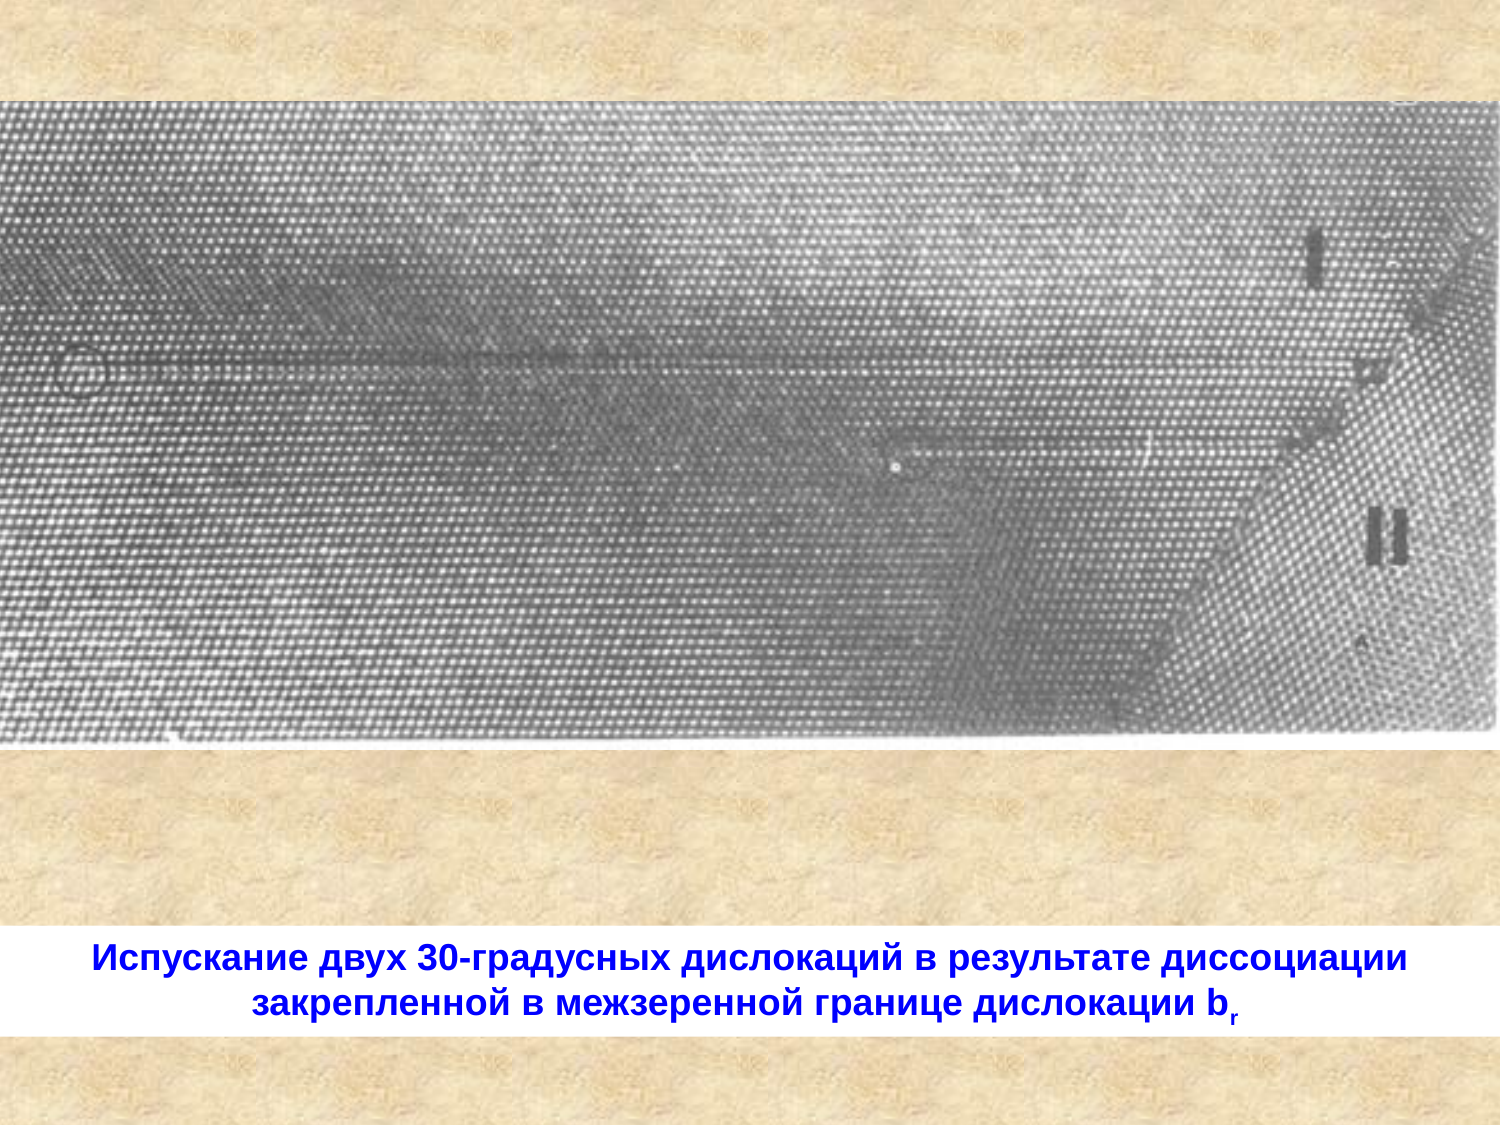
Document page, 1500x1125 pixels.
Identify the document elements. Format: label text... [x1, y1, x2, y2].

picture [0, 1037, 1500, 1125]
picture [0, 0, 1500, 925]
text_box Испускание двух 30-градусных дислокаций в результате диссоциации закрепленной в межзеренной границе дислокации br [0, 925, 1500, 1037]
